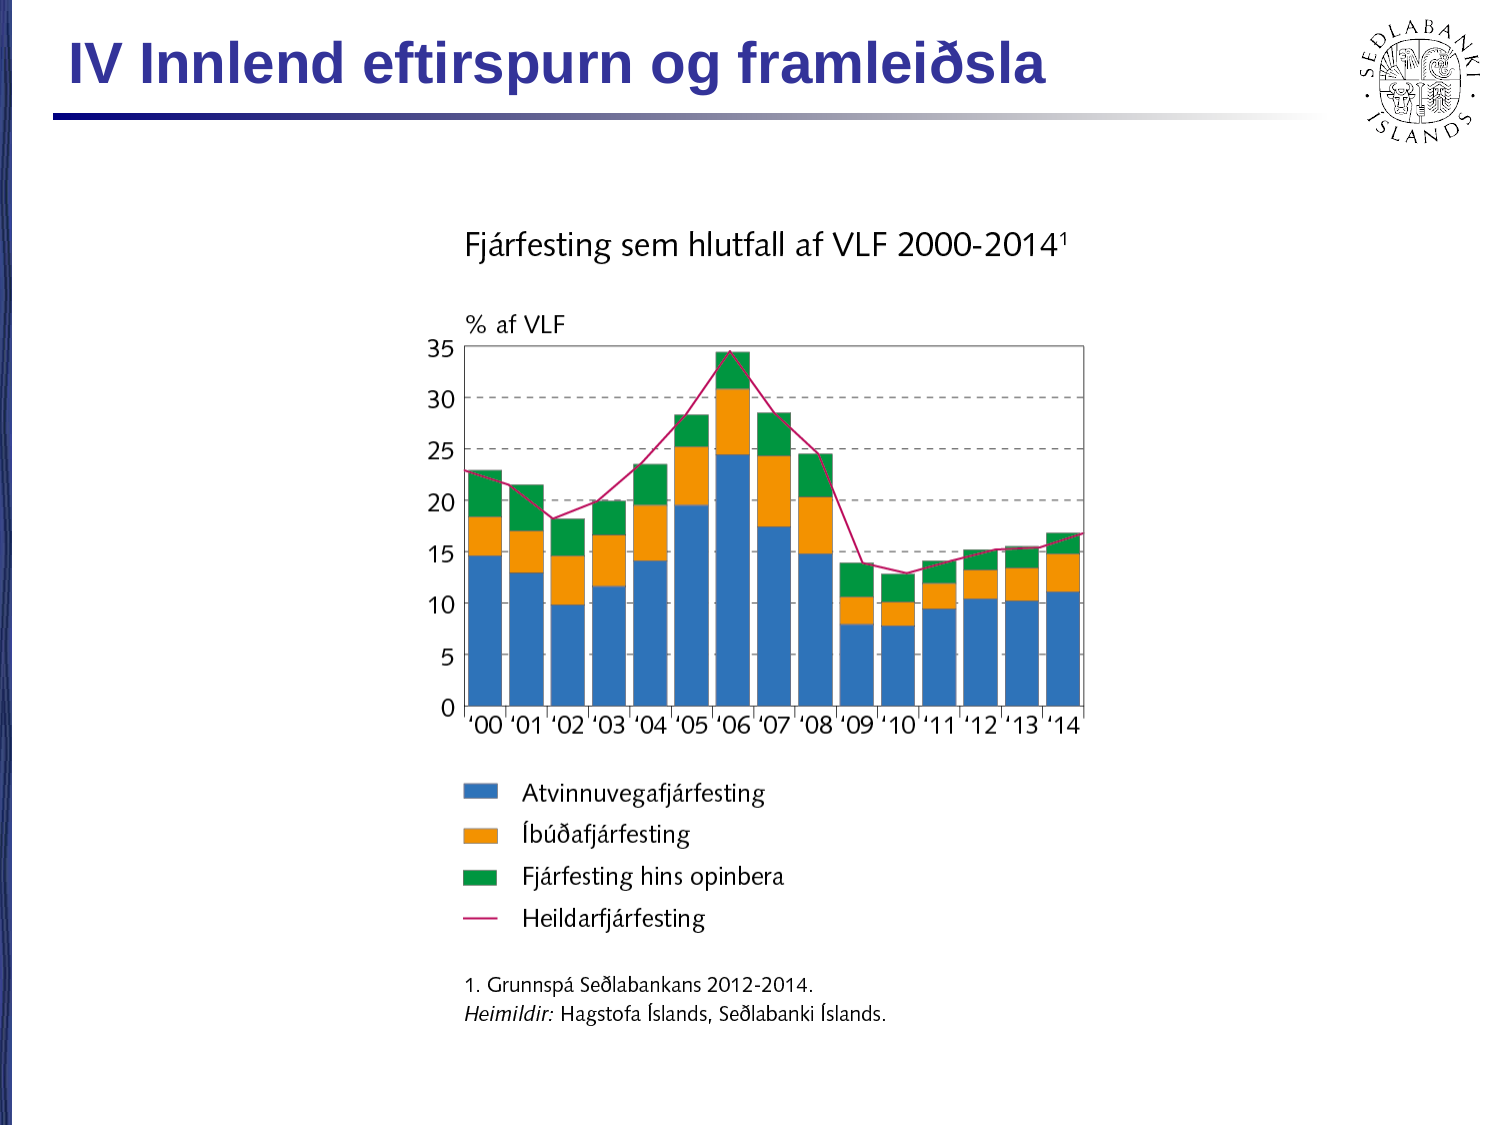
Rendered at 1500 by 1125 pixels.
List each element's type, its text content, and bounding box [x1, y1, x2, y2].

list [426, 181, 1086, 1026]
title IV Innlend eftirspurn og framleiðsla [52, 10, 1330, 111]
picture [1357, 18, 1482, 149]
picture [0, 0, 12, 1125]
